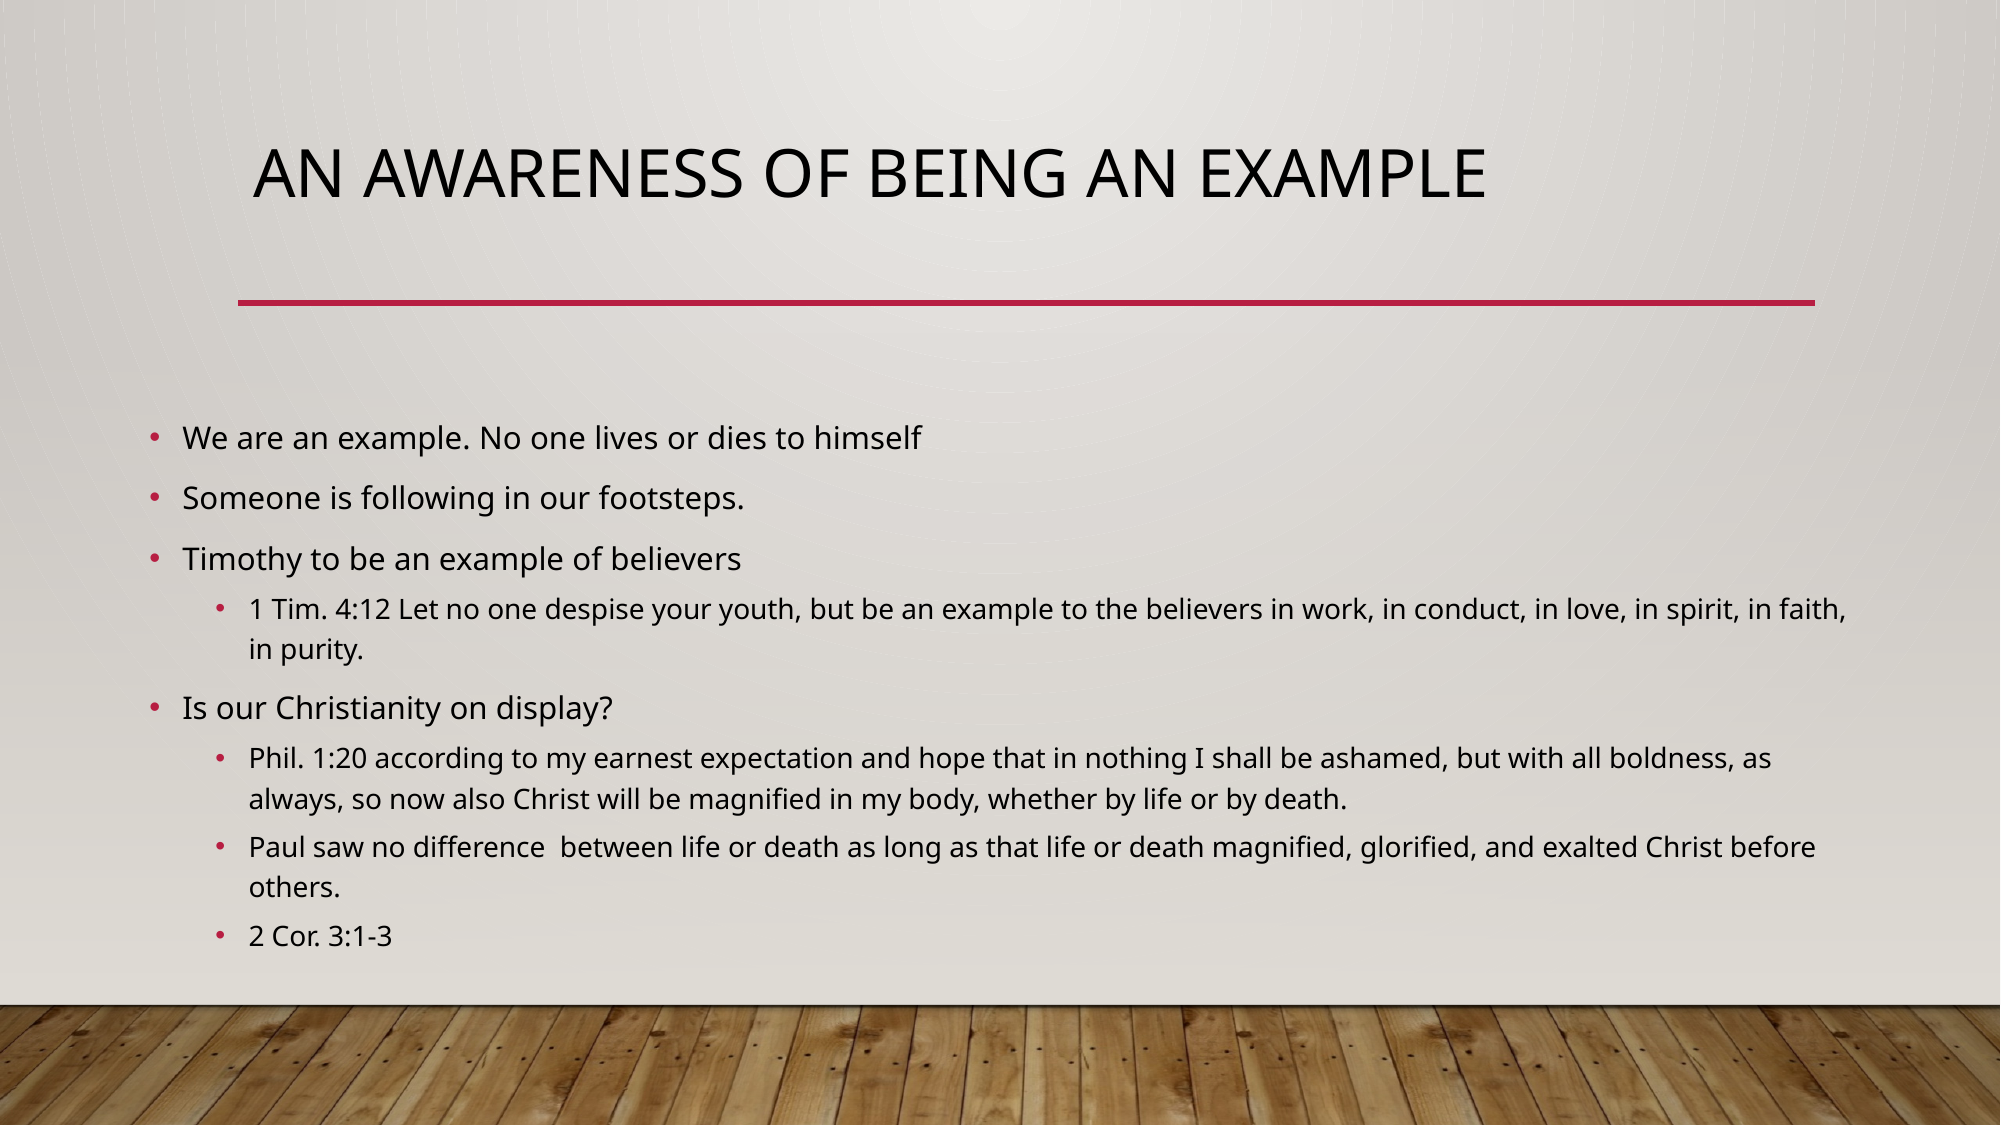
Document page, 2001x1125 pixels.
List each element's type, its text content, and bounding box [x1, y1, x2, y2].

picture [0, 1005, 2000, 1125]
title An awareness of being an example [238, 131, 1814, 305]
list We are an example. No one lives or dies to himself Someone is following in our footsteps. Timothy to be an example of believers 1 Tim. 4:12 Let no one despise your youth, but be an example to the believers in work, in conduct, in love, in spirit, in faith, in purity. Is our Christianity on display? Phil. 1:20 according to my earnest expectation and hope that in nothing I shall be ashamed, but with all boldness, as always, so now also Christ will be magnified in my body, whether by life or by death. Paul saw no difference between life or death as long as that life or death magnified, glorified, and exalted Christ before others. 2 Cor. 3:1-3 [134, 402, 1866, 962]
